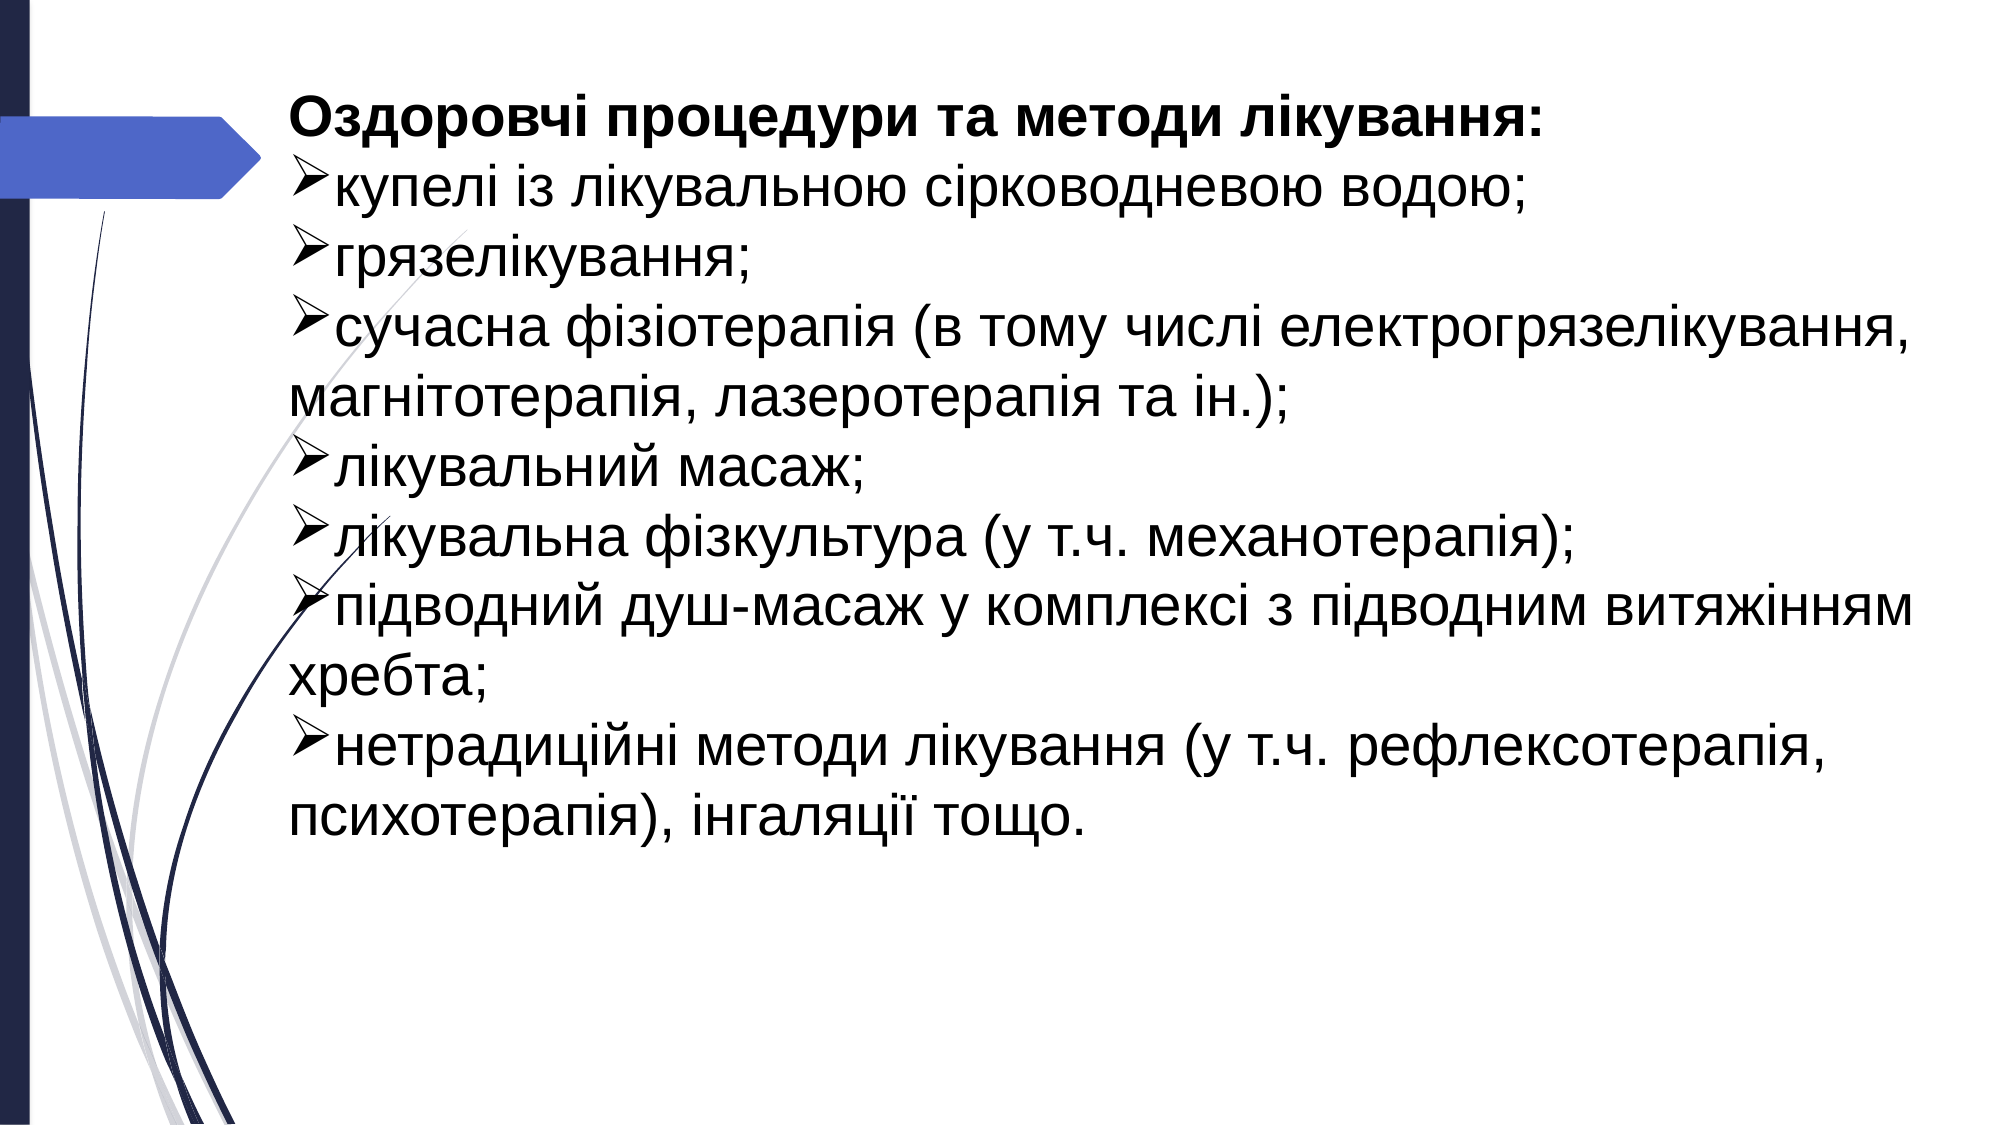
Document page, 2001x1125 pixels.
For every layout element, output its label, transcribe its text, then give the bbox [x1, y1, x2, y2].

text_box Оздоровчі процедури та методи лікування: купелі із лікувальною сірководневою водою; грязелікування; сучасна фізіотерапія (в тому числі електрогрязелікування, магнітотерапія, лазеротерапія та ін.); лікувальний масаж; лікувальна фізкультура (у т.ч. механотерапія); підводний душ-масаж у комплексі з підводним витяжінням хребта; нетрадиційні методи лікування (у т.ч. рефлексотерапія, психотерапія), інгаляції тощо. [273, 70, 1938, 855]
